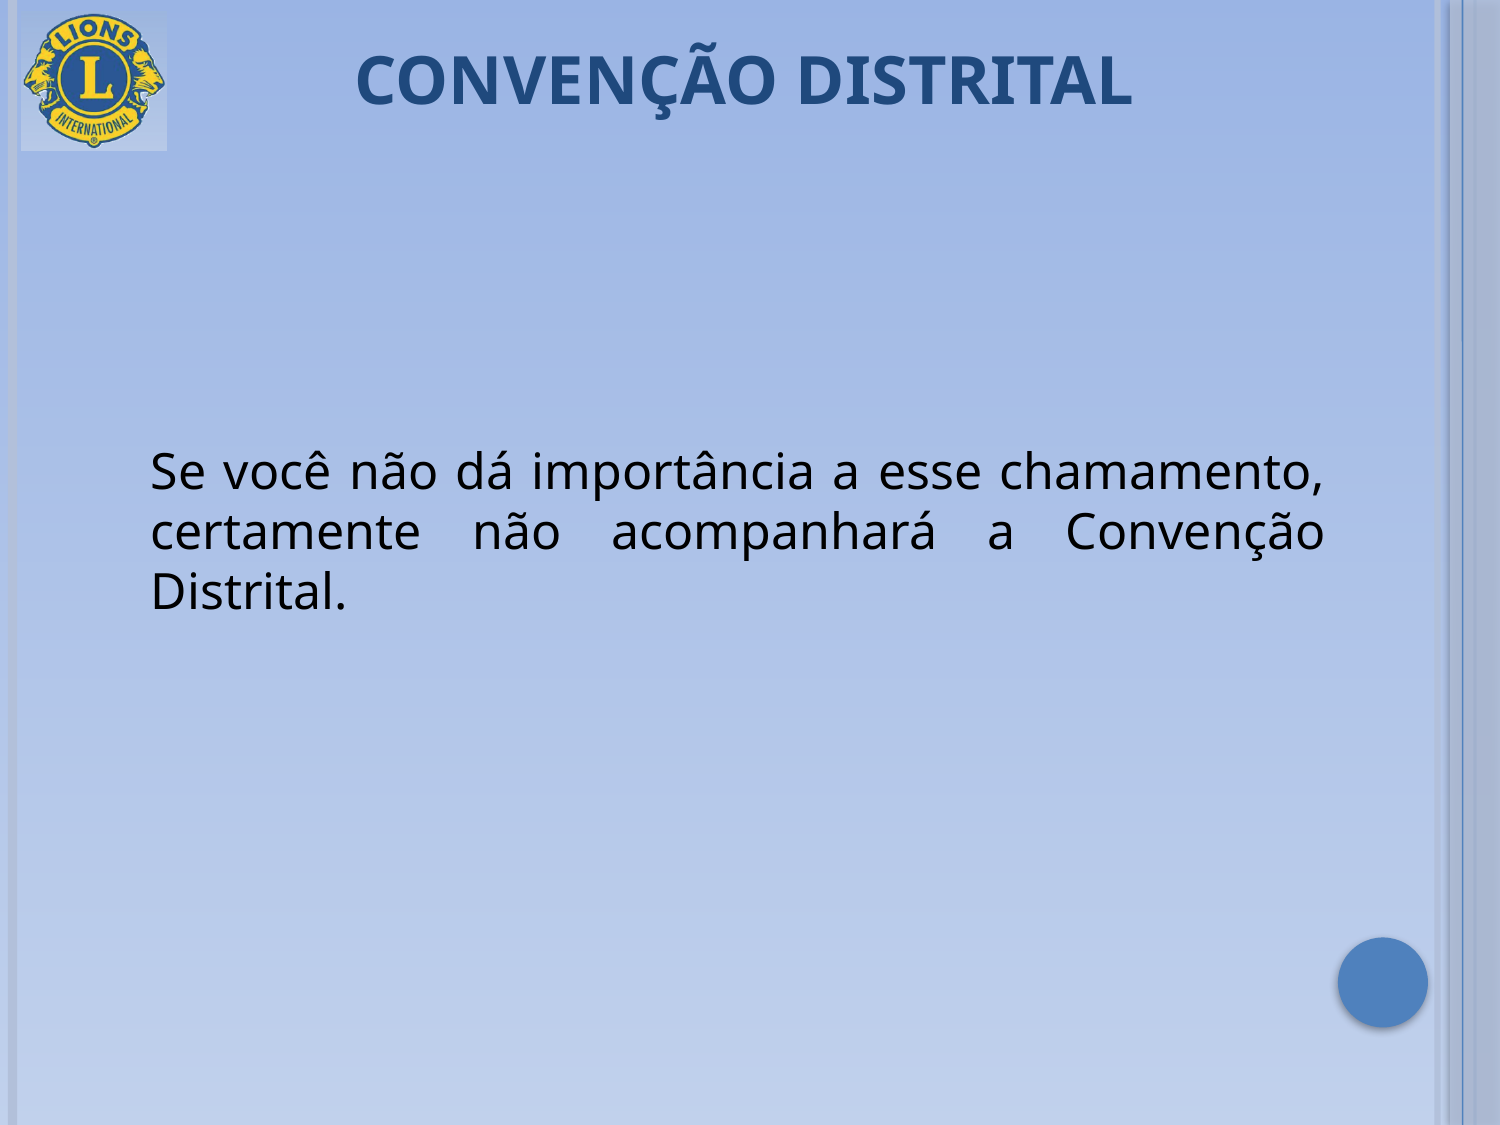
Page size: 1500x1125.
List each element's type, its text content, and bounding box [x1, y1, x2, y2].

picture [20, 11, 167, 152]
list Se você não dá importância a esse chamamento, certamente não acompanhará a Convenção Distrital. [135, 432, 1341, 917]
title convenção distrital [174, 45, 1341, 126]
